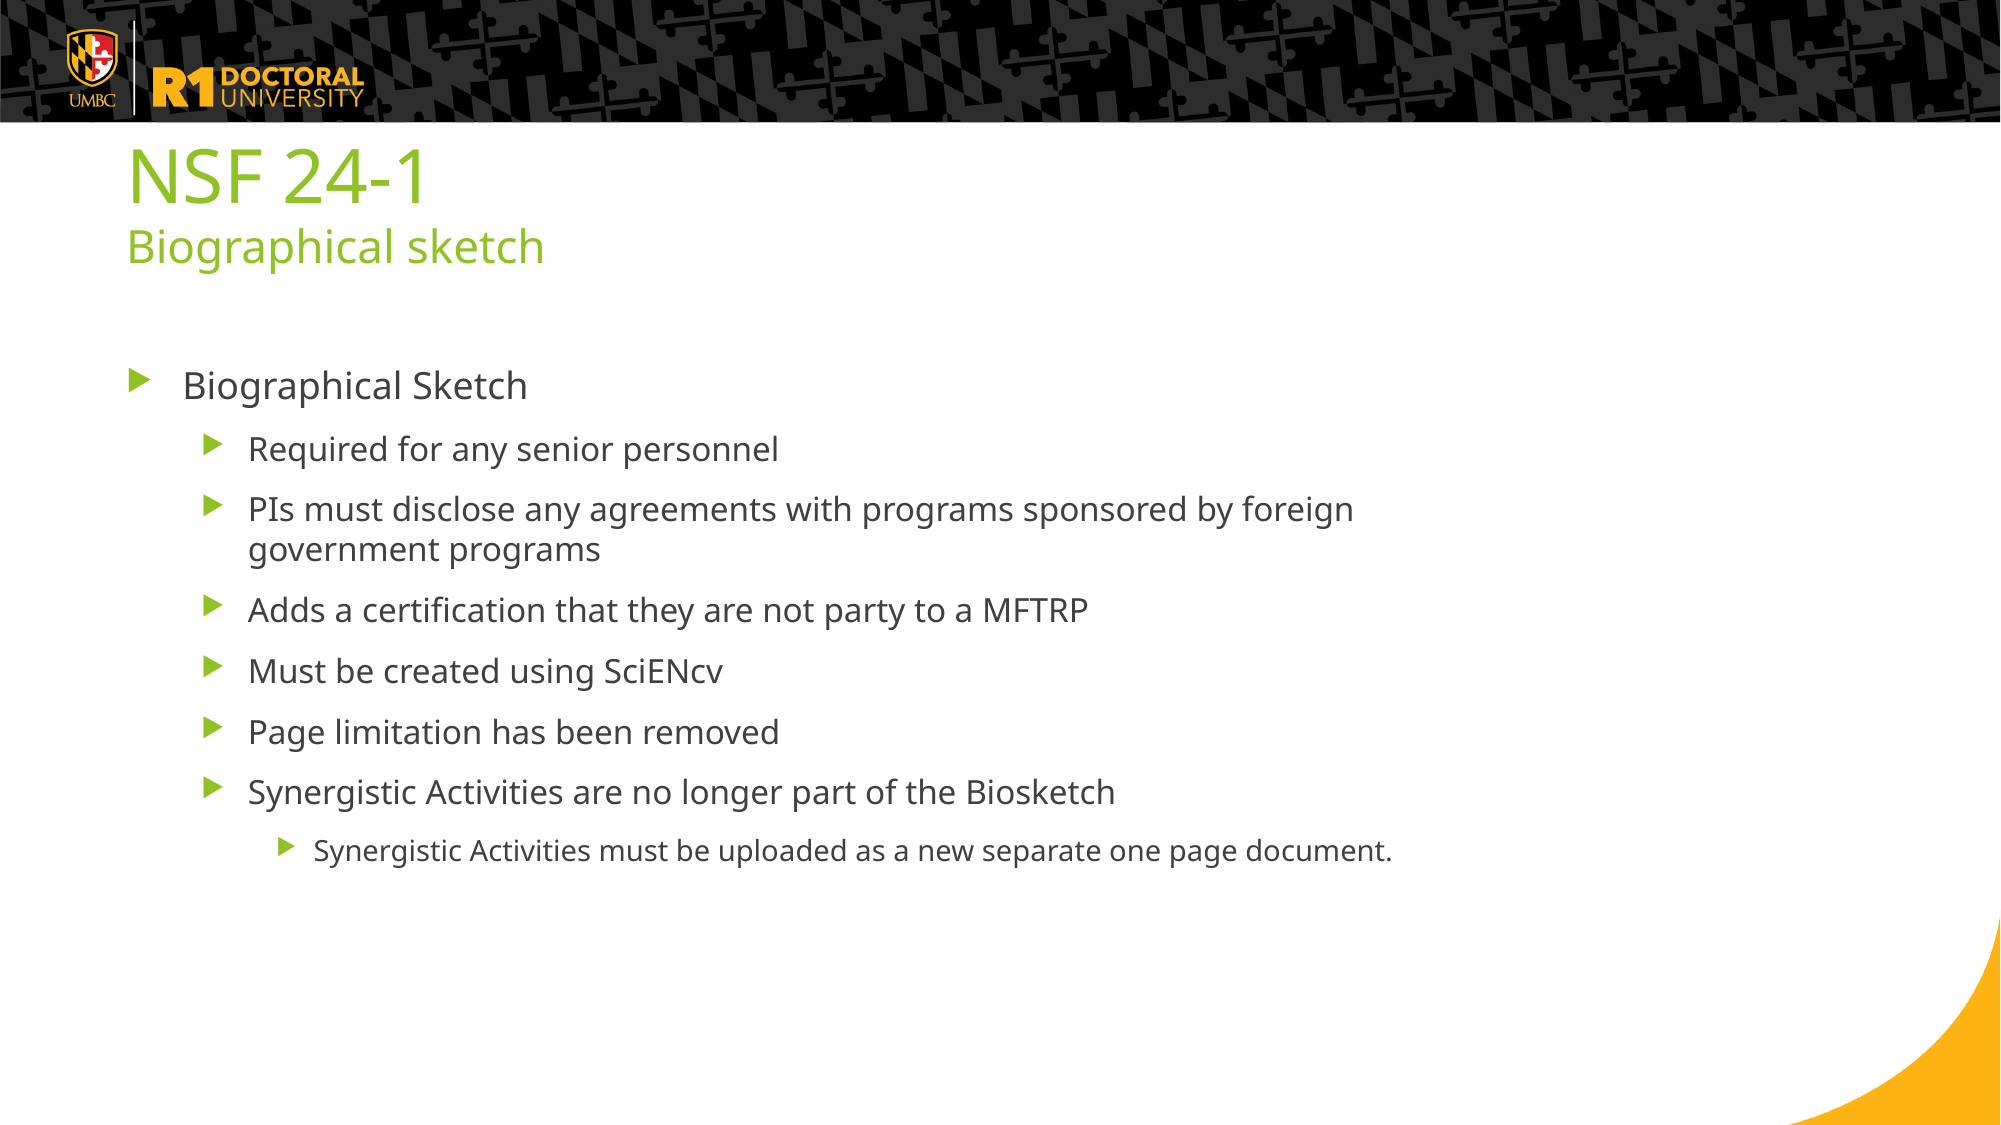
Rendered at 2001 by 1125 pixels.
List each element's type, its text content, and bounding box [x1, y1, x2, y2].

list Biographical Sketch Required for any senior personnel PIs must disclose any agreements with programs sponsored by foreign government programs Adds a certification that they are not party to a MFTRP Must be created using SciENcv Page limitation has been removed Synergistic Activities are no longer part of the Biosketch Synergistic Activities must be uploaded as a new separate one page document. [111, 354, 1522, 992]
title NSF 24-1 Biographical sketch [111, 120, 1522, 338]
picture [0, 0, 2001, 1125]
